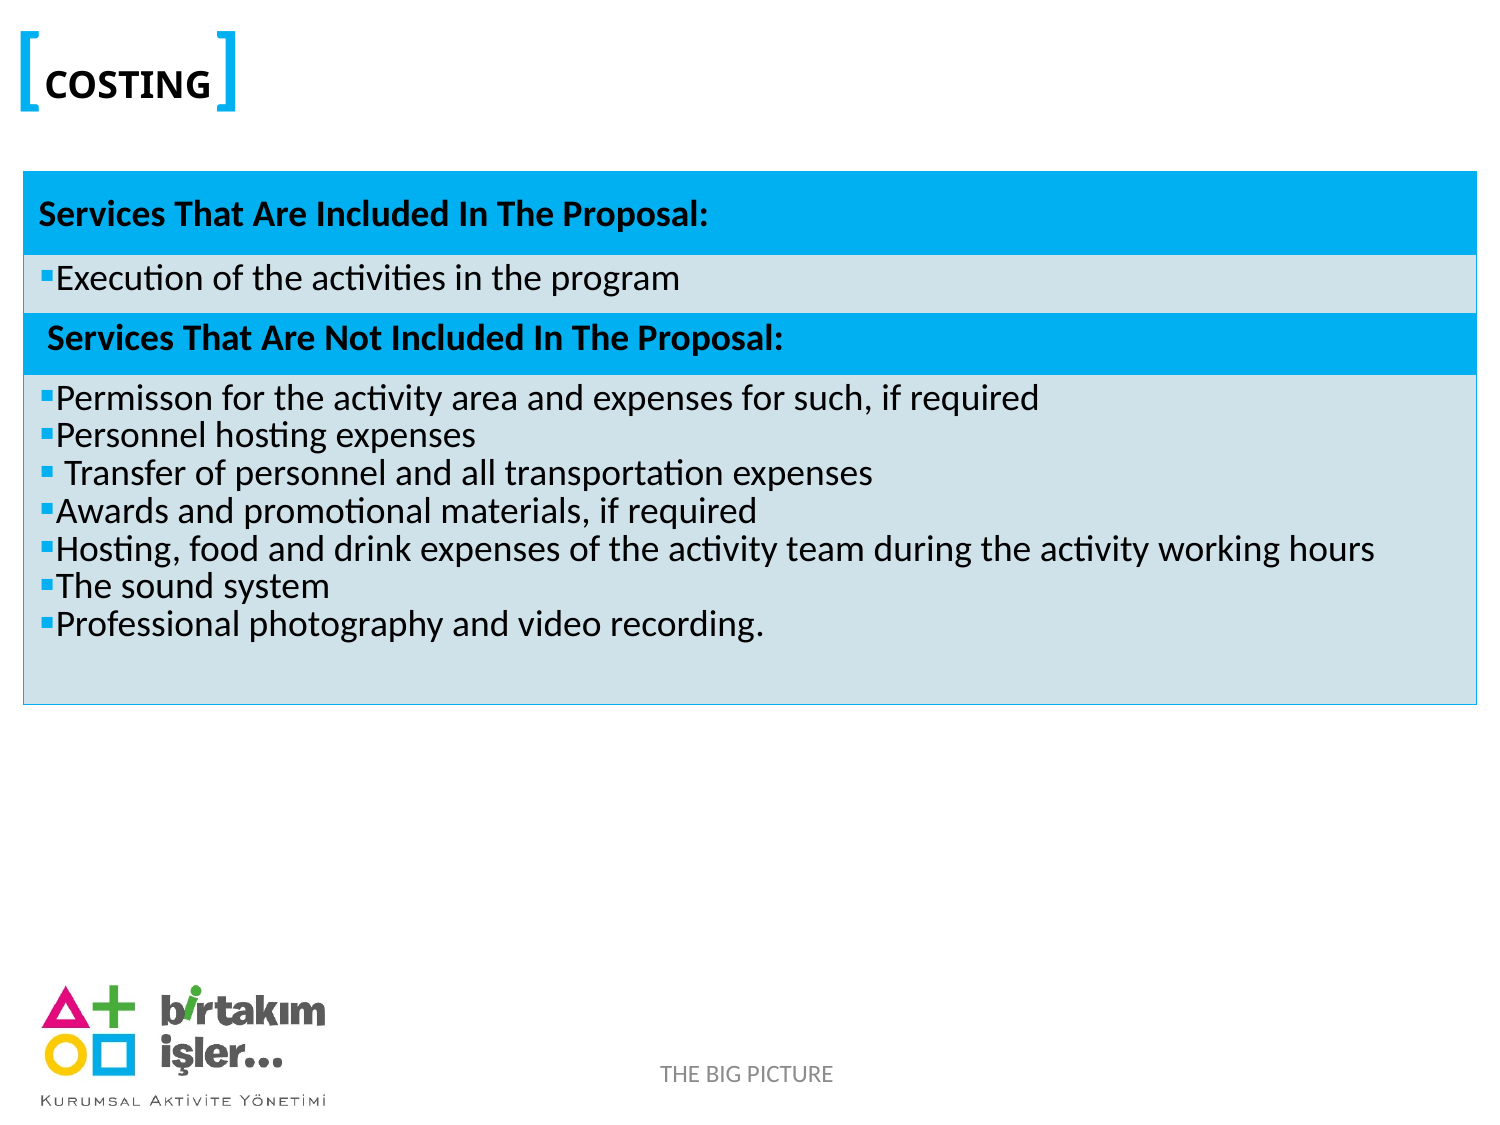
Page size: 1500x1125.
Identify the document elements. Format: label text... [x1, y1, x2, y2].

table_header Services That Are Included In The Proposal: [24, 173, 1476, 253]
table_cell Services That Are Not Included In The Proposal: [24, 315, 1476, 374]
footer THE BIG PICTURE [512, 1042, 988, 1103]
picture [41, 985, 326, 1107]
table_cell Execution of the activities in the program [24, 255, 1476, 313]
text_box [COSTING] [0, 0, 274, 125]
table_cell Permisson for the activity area and expenses for such, if required Personnel hosting expenses Transfer of personnel and all transportation expenses Awards and promotional materials, if required Hosting, food and drink expenses of the activity team during the activity working hours The sound system Professional photography and video recording. [24, 375, 1476, 704]
